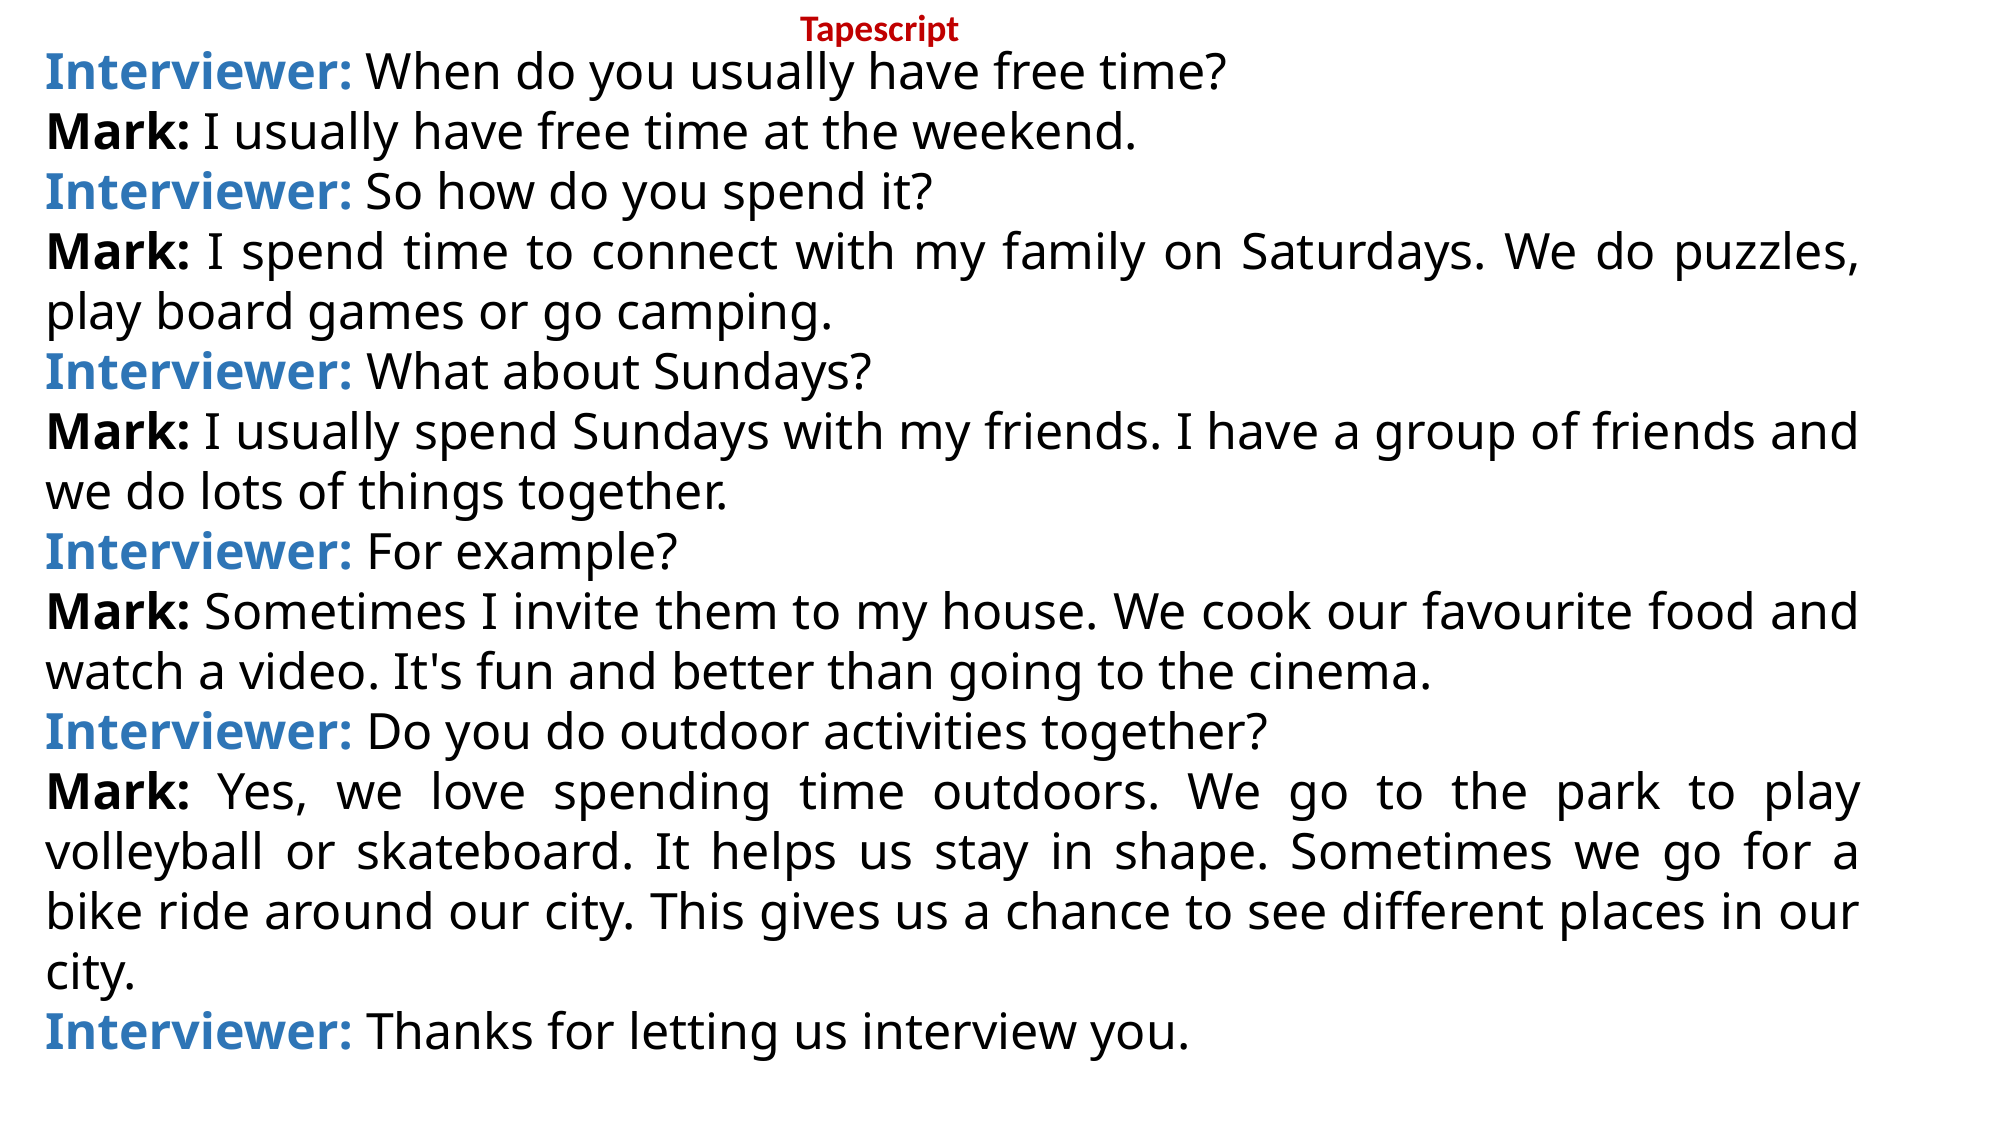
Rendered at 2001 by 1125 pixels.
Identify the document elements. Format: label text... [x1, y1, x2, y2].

text_box Tapescript [785, 0, 975, 57]
text_box Interviewer: When do you usually have free time? Mark: I usually have free time at the weekend. Interviewer: So how do you spend it? Mark: I spend time to connect with my family on Saturdays. We do puzzles, play board games or go camping. Interviewer: What about Sundays? Mark: I usually spend Sundays with my friends. I have a group of friends and we do lots of things together. Interviewer: For example? Mark: Sometimes I invite them to my house. We cook our favourite food and watch a video. It's fun and better than going to the cinema. Interviewer: Do you do outdoor activities together? Mark: Yes, we love spending time outdoors. We go to the park to play volleyball or skateboard. It helps us stay in shape. Sometimes we go for a bike ride around our city. This gives us a chance to see different places in our city. Interviewer: Thanks for letting us interview you. [30, 32, 1877, 1068]
